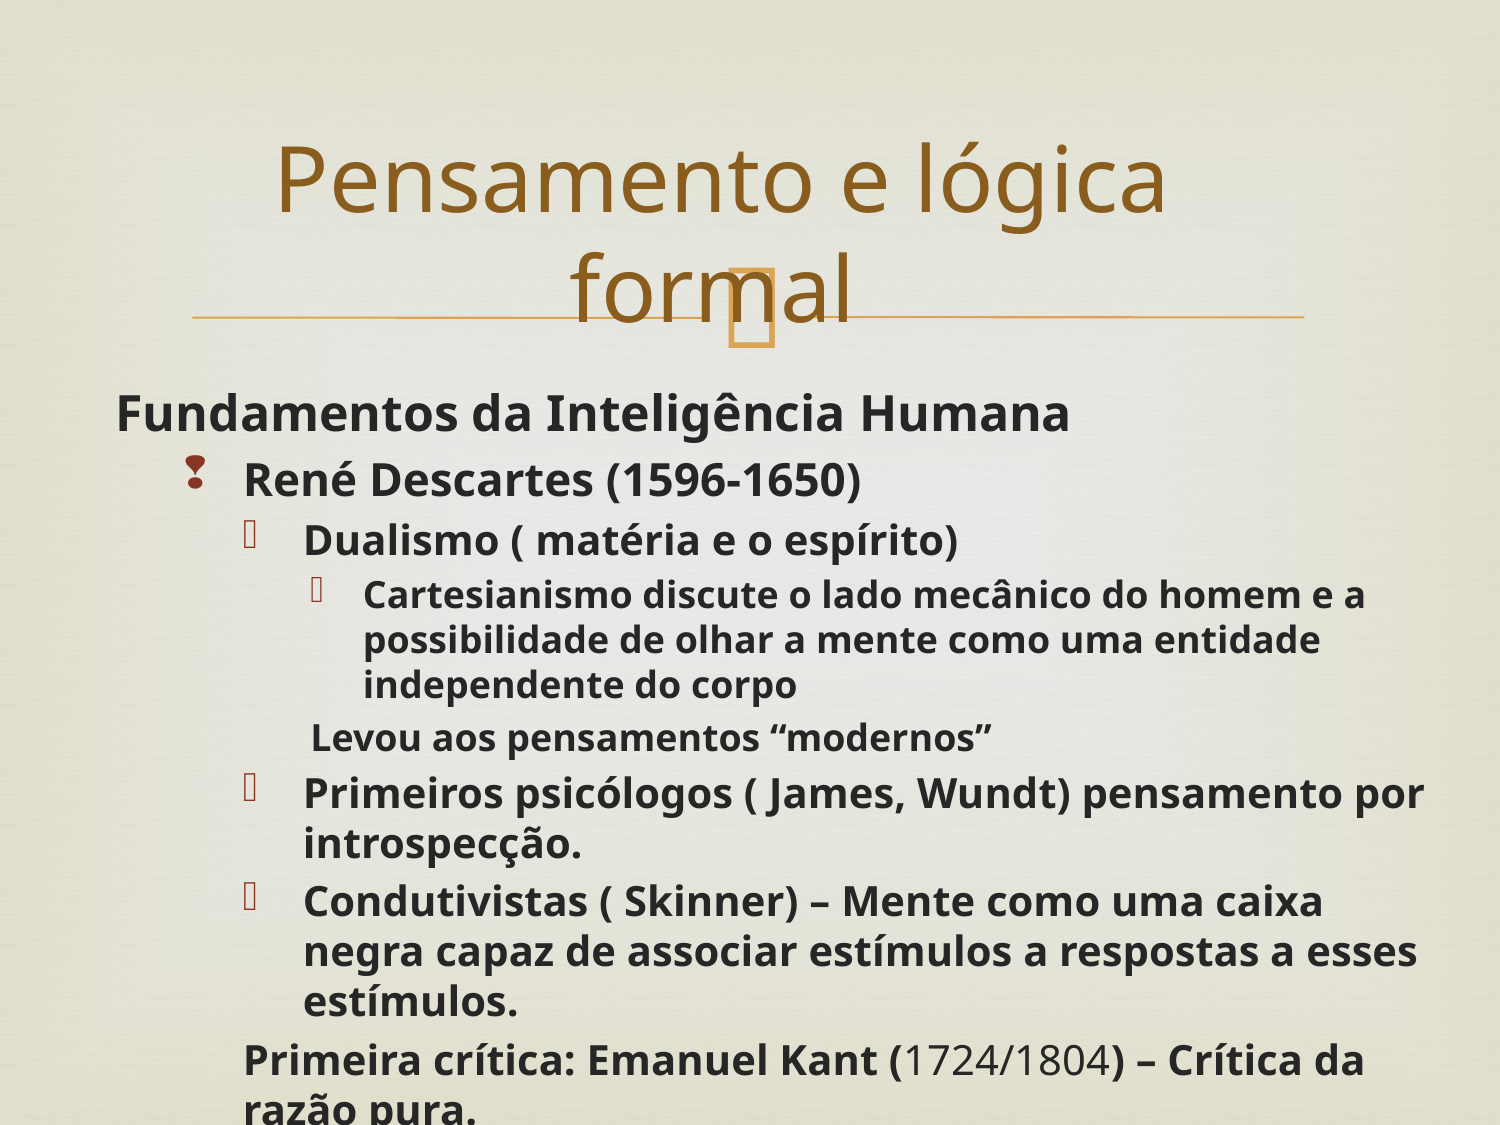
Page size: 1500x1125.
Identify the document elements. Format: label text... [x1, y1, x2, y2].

list Fundamentos da Inteligência Humana René Descartes (1596-1650) Dualismo ( matéria e o espírito) Cartesianismo discute o lado mecânico do homem e a possibilidade de olhar a mente como uma entidade independente do corpo Levou aos pensamentos “modernos” Primeiros psicólogos ( James, Wundt) pensamento por introspecção. Condutivistas ( Skinner) – Mente como uma caixa negra capaz de associar estímulos a respostas a esses estímulos. Primeira crítica: Emanuel Kant (1724/1804) – Crítica da razão pura. [100, 373, 1451, 1125]
text_box Pensamento e lógica formal [123, 113, 1302, 349]
